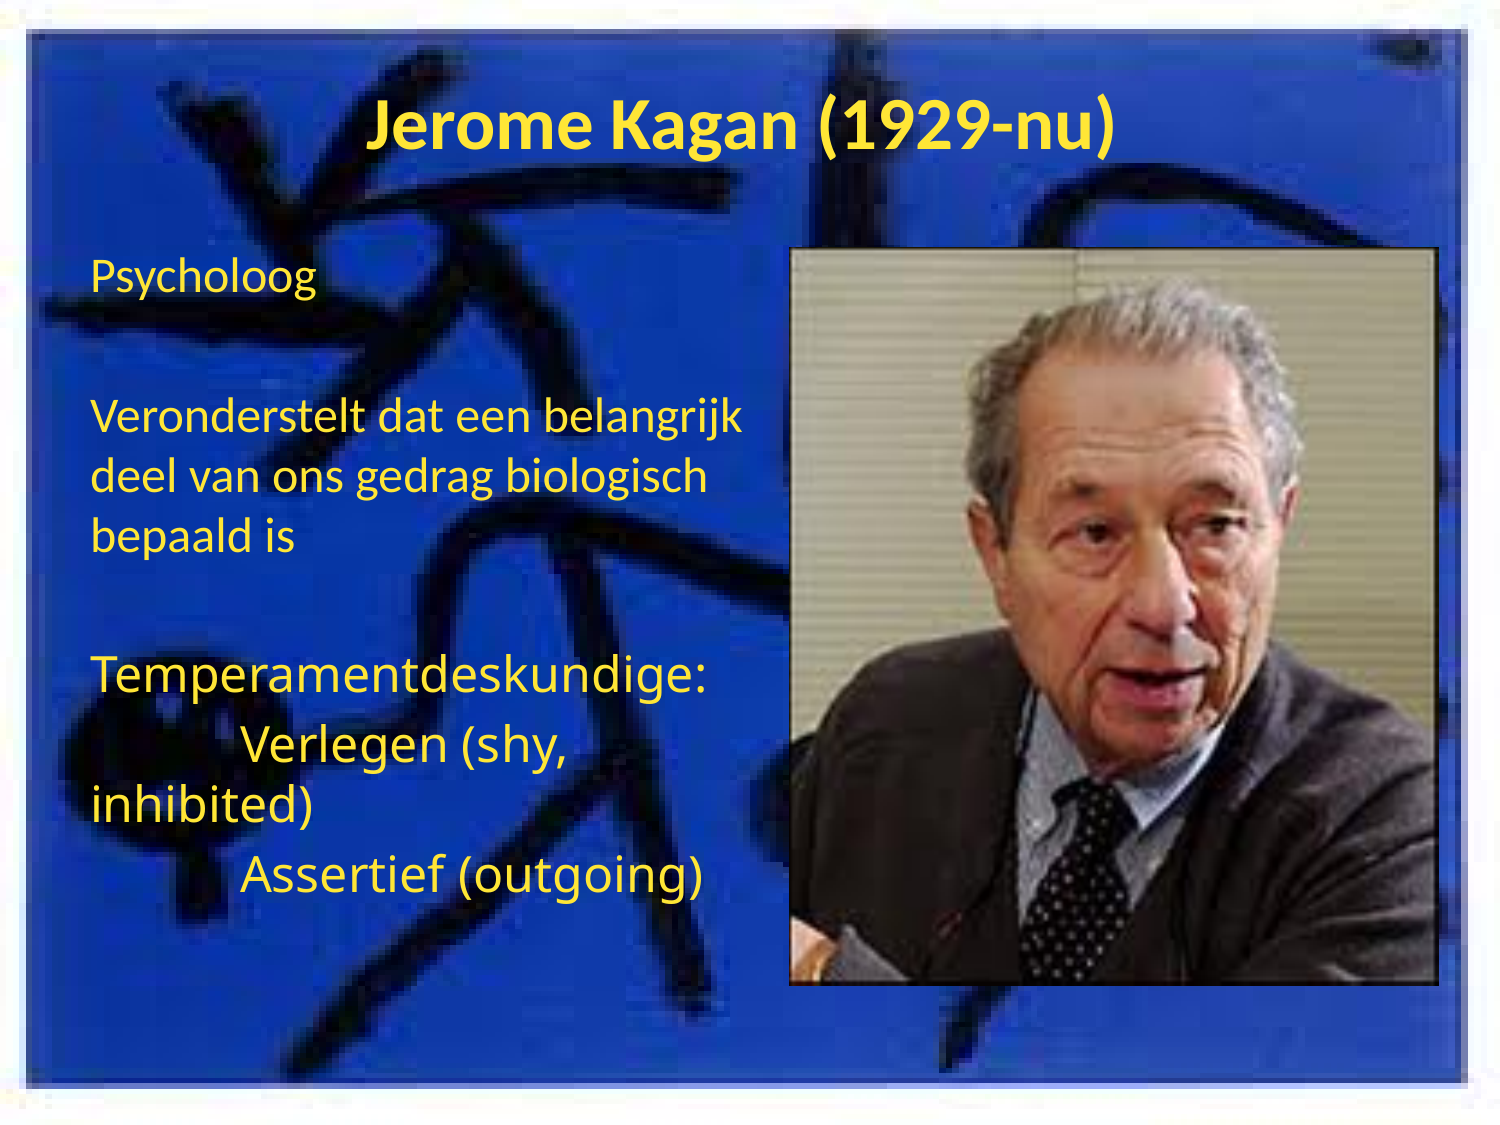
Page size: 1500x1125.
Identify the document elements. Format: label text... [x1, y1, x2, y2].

title Jerome Kagan (1929-nu) [122, 72, 1363, 173]
picture [0, 0, 1500, 1125]
list Psycholoog Veronderstelt dat een belangrijk deel van ons gedrag biologisch bepaald is Temperamentdeskundige: Verlegen (shy, inhibited) Assertief (outgoing) [75, 235, 761, 1005]
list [788, 227, 1440, 1006]
